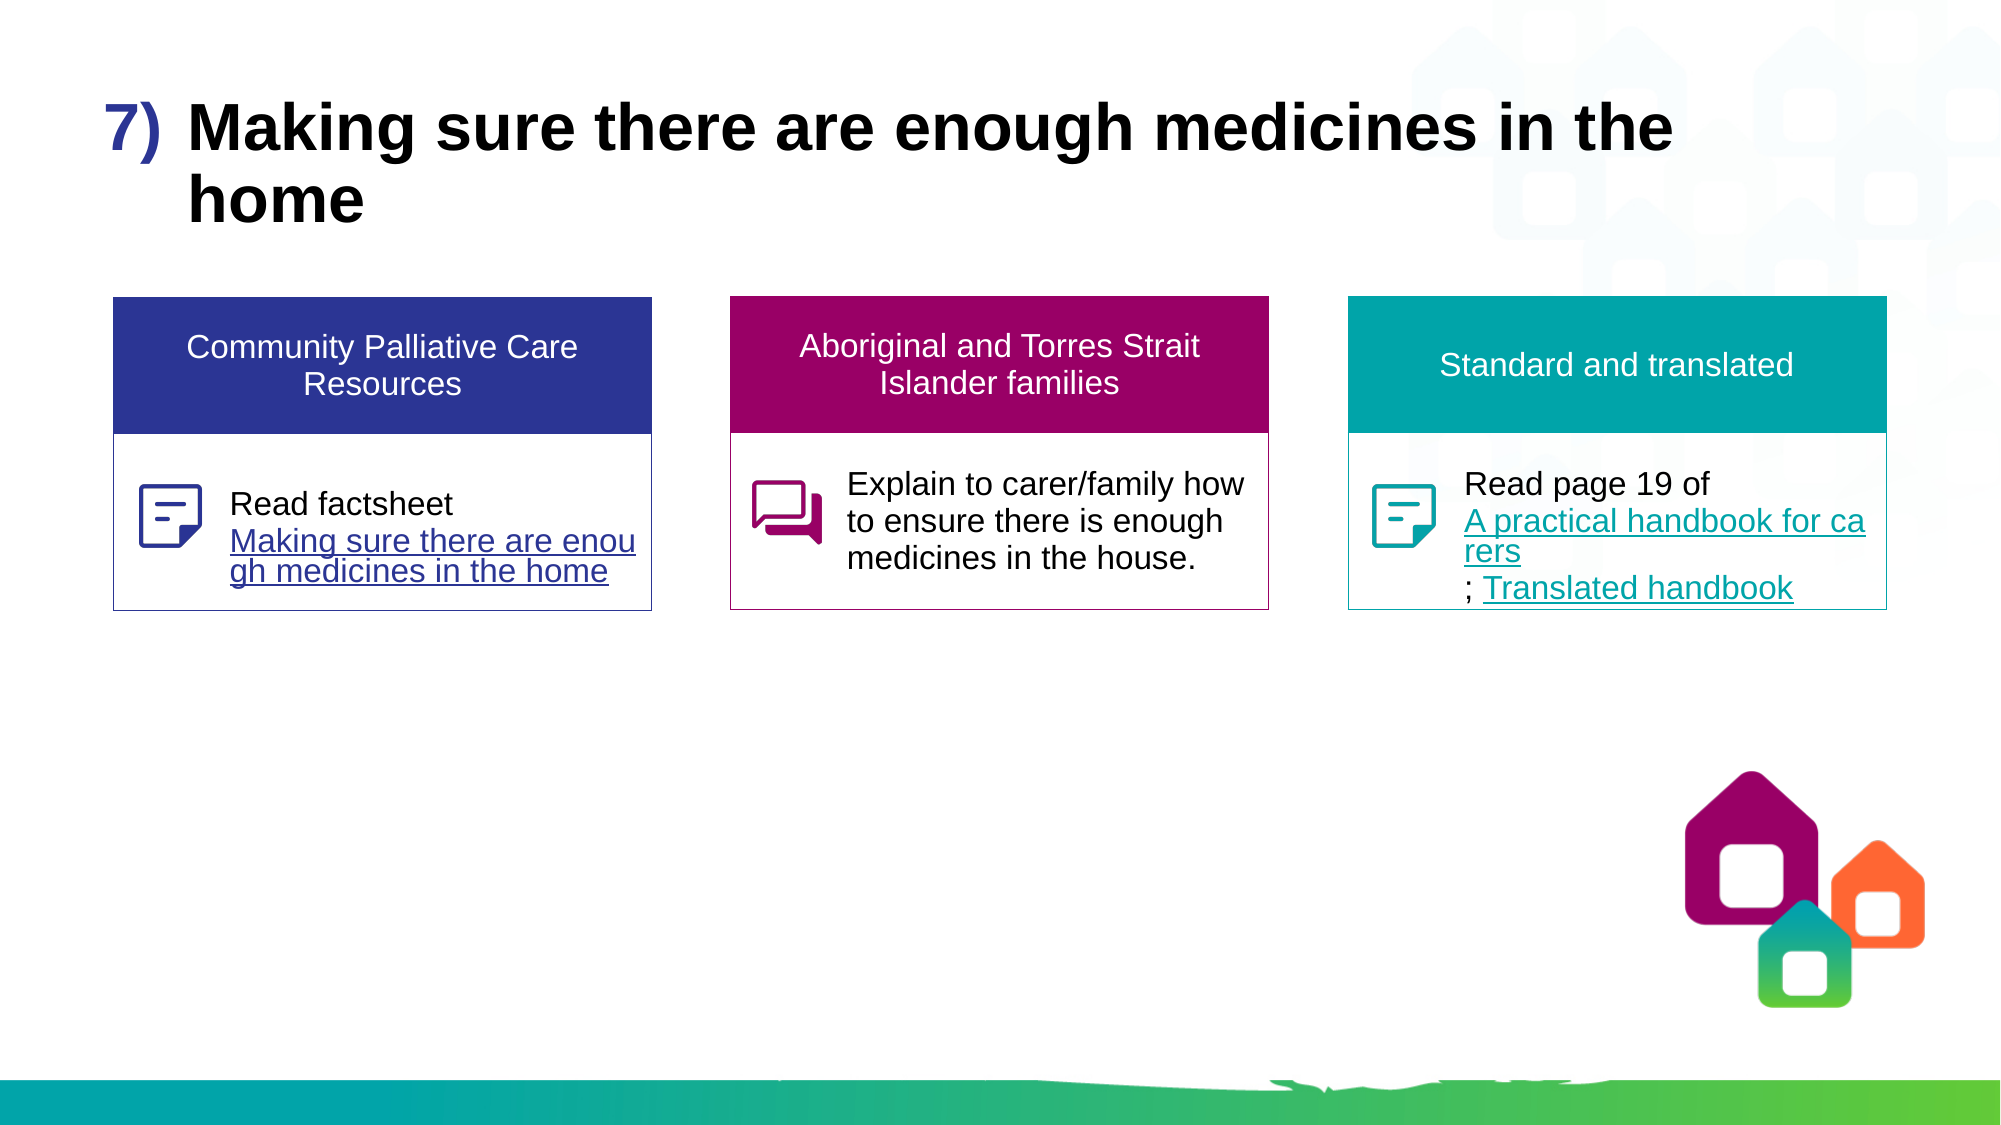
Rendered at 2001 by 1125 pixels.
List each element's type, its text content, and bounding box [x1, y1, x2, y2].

table_header Aboriginal and Torres Strait Islander families [731, 297, 1268, 432]
table_cell [1349, 433, 1449, 609]
table_cell [731, 433, 832, 609]
title Making sure there are enough medicines in the home [88, 74, 1886, 256]
table_header Standard and translated [1349, 297, 1886, 432]
table_header Community Palliative Care Resources [114, 298, 651, 433]
picture [0, 0, 2001, 1125]
table_cell [114, 434, 215, 610]
table_cell Explain to carer/family how to ensure there is enough medicines in the house. [832, 433, 1268, 609]
table_cell Read factsheet Making sure there are enough medicines in the home [215, 434, 651, 610]
table_cell Read page 19 of A practical handbook for carers; Translated handbook [1449, 433, 1886, 609]
